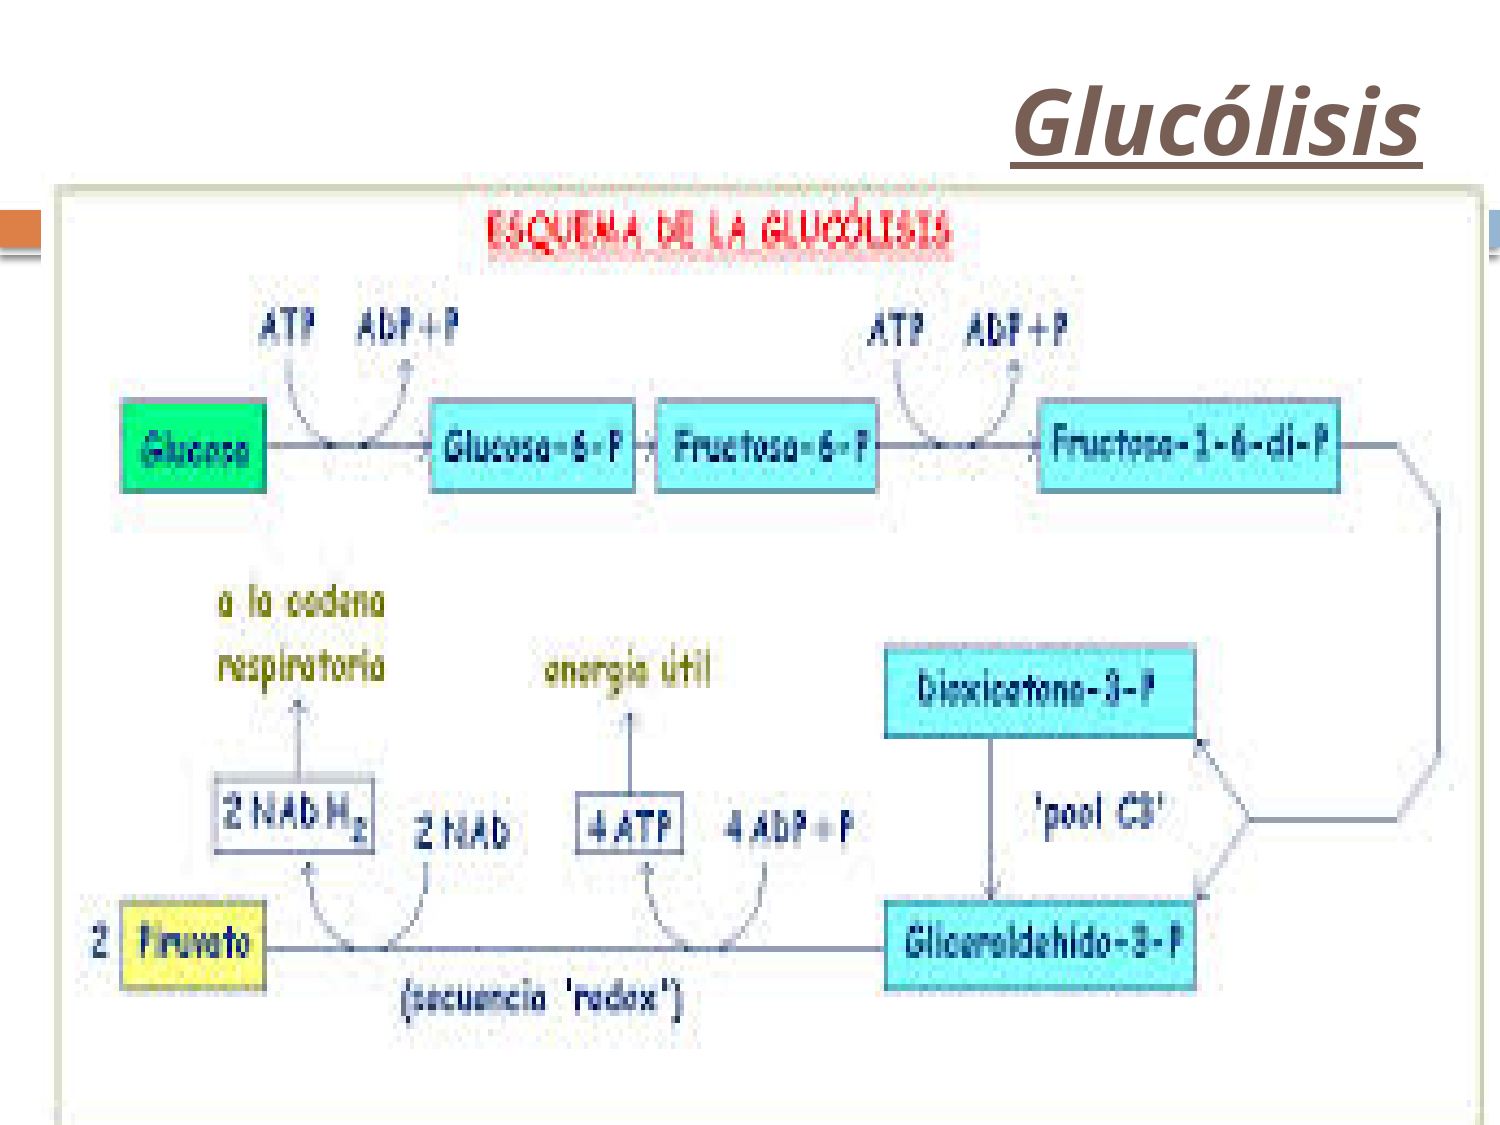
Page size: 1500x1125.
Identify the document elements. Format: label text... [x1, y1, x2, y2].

title Glucólisis [100, 37, 1438, 172]
picture [40, 172, 1489, 1125]
